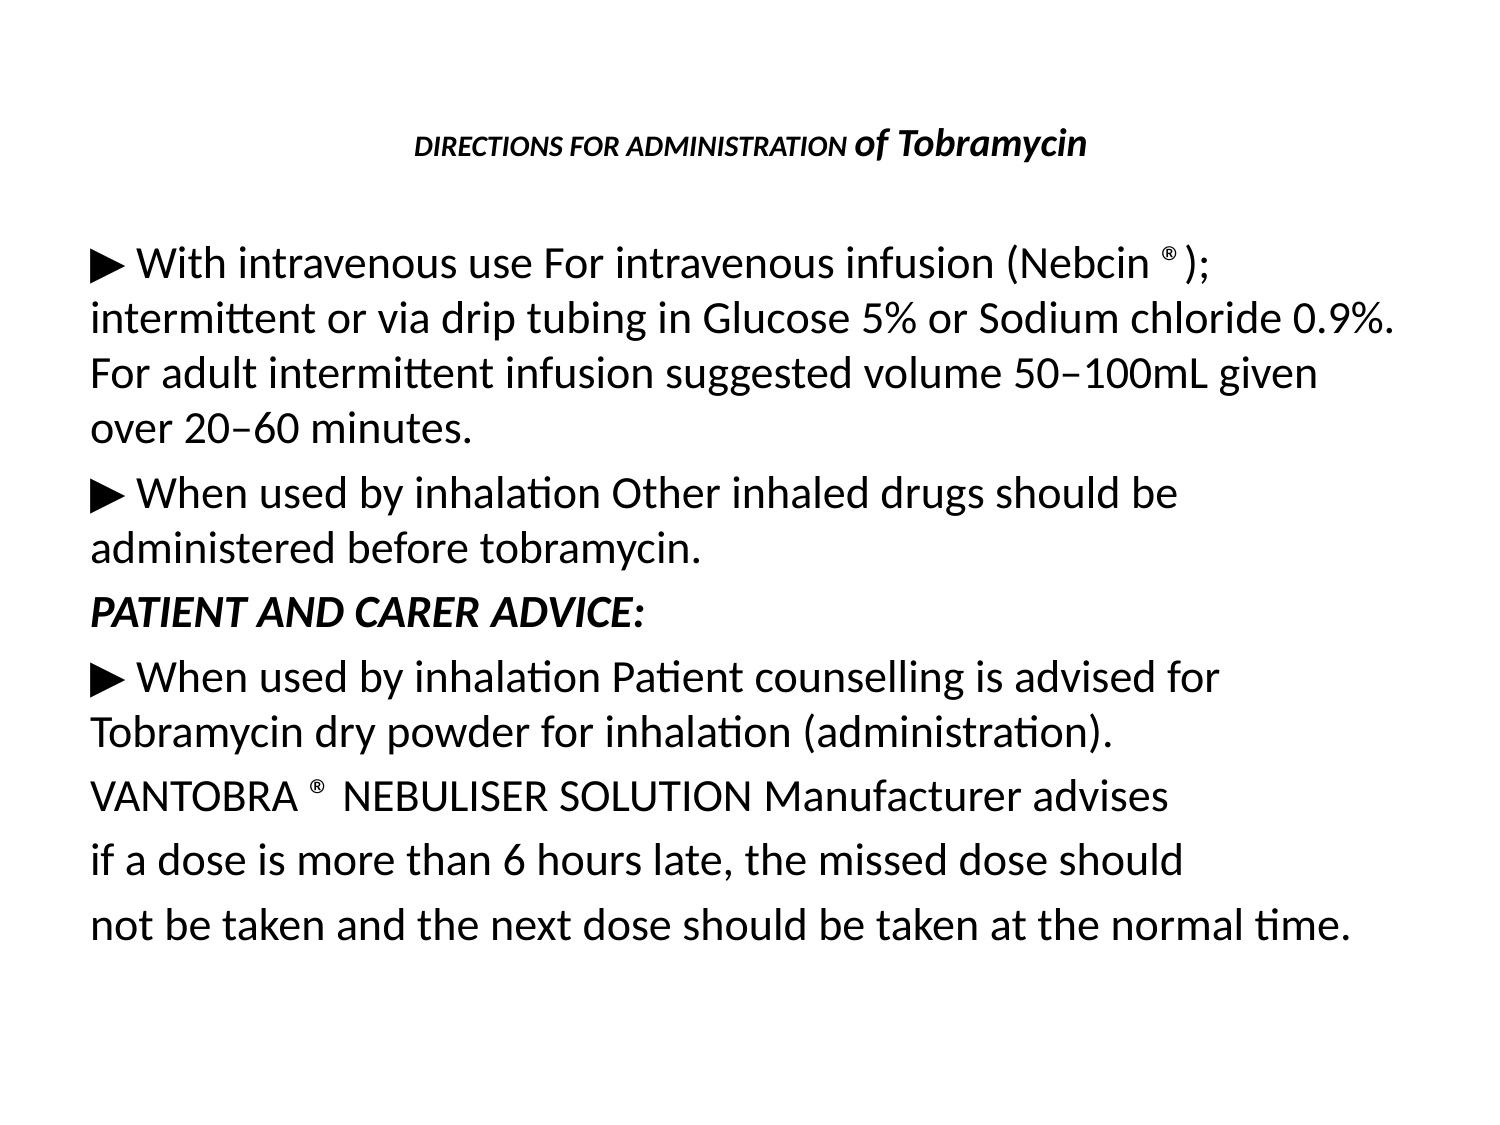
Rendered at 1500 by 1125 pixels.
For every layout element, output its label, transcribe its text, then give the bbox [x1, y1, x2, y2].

list ▶ With intravenous use For intravenous infusion (Nebcin ®); intermittent or via drip tubing in Glucose 5% or Sodium chloride 0.9%. For adult intermittent infusion suggested volume 50–100mL given over 20–60 minutes. ▶ When used by inhalation Other inhaled drugs should be administered before tobramycin. PATIENT AND CARER ADVICE: ▶ When used by inhalation Patient counselling is advised for Tobramycin dry powder for inhalation (administration). VANTOBRA ® NEBULISER SOLUTION Manufacturer advises if a dose is more than 6 hours late, the missed dose should not be taken and the next dose should be taken at the normal time. [75, 224, 1425, 968]
title DIRECTIONS FOR ADMINISTRATION of Tobramycin [75, 99, 1425, 224]
